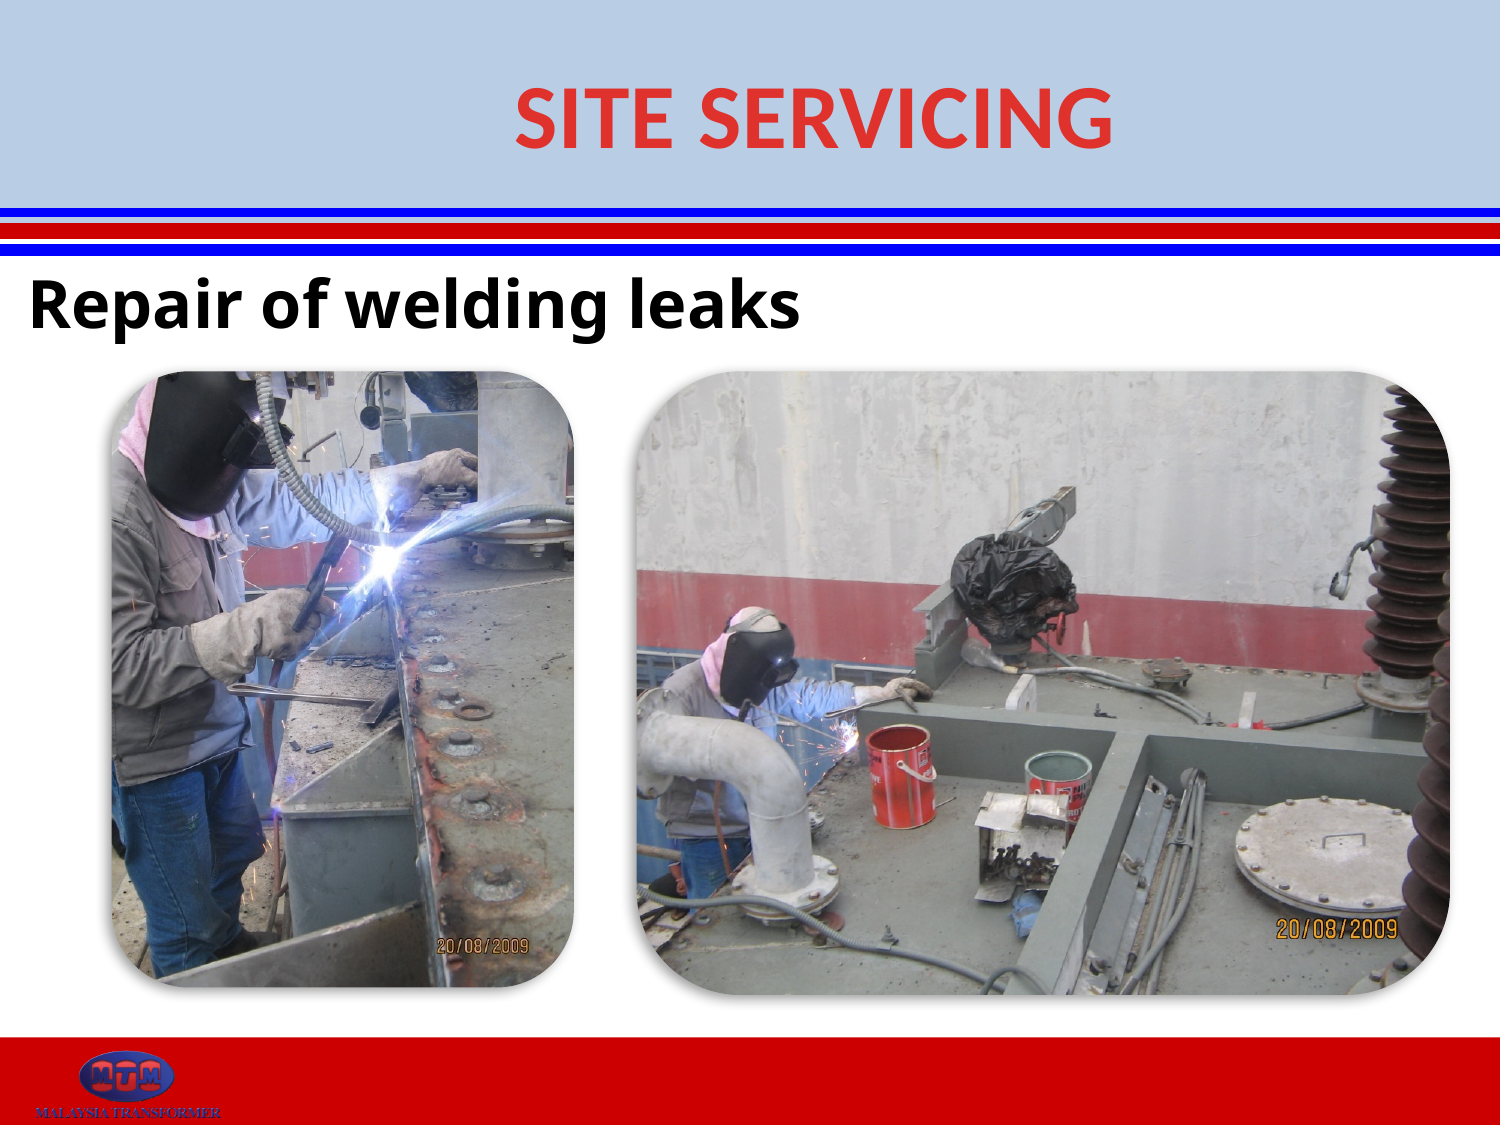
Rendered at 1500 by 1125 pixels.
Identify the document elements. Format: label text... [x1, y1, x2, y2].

text_box SITE SERVICING [0, 49, 1500, 175]
text_box Repair of welding leaks [12, 253, 1163, 349]
picture [0, 1034, 250, 1125]
picture [111, 371, 575, 988]
picture [636, 371, 1451, 996]
